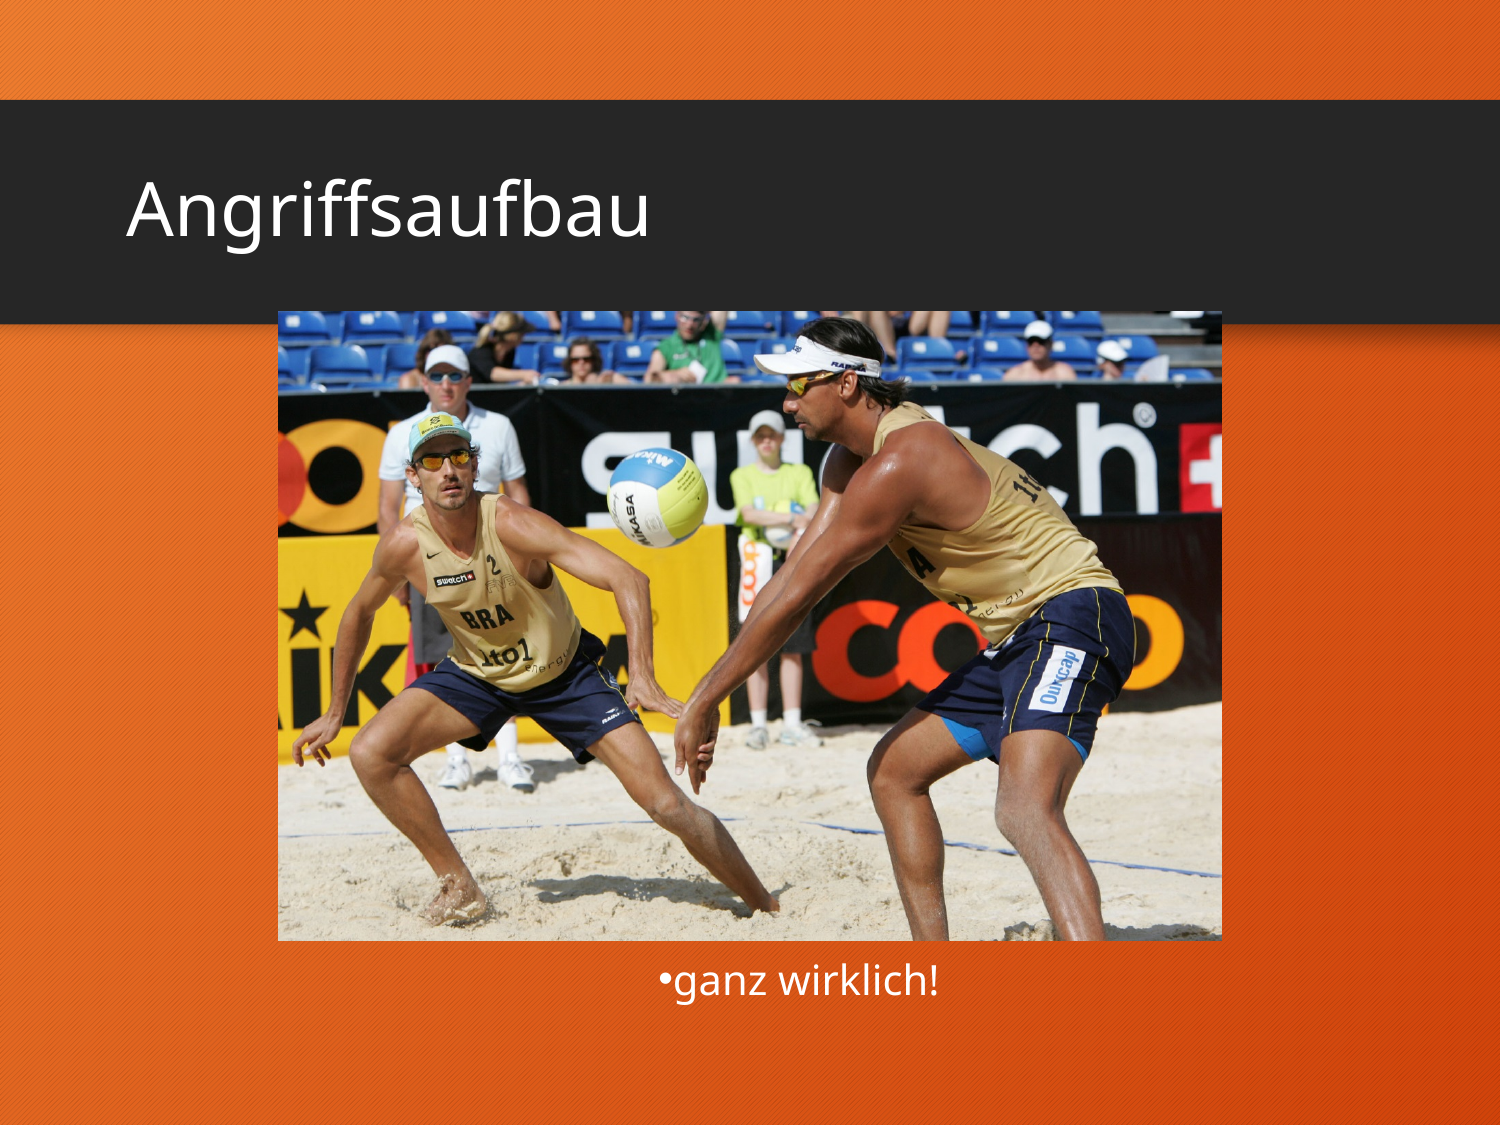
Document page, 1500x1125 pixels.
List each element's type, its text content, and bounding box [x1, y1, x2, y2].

list ganz wirklich! [212, 930, 1355, 1050]
title Angriffsaufbau [111, 123, 1500, 301]
picture [0, 311, 1500, 941]
